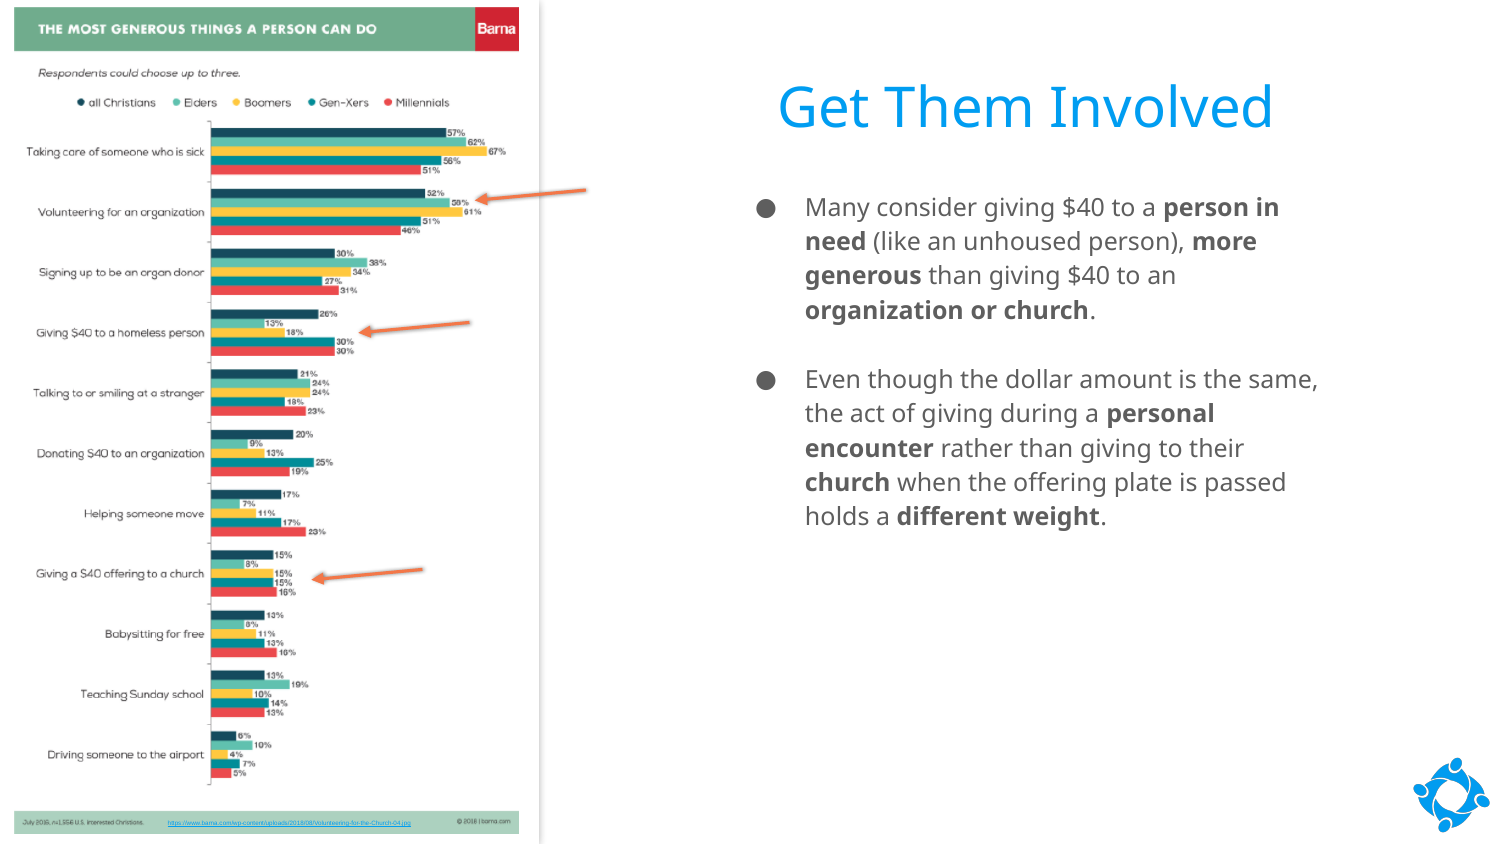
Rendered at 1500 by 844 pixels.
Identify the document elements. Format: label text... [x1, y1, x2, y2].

picture [0, 0, 539, 844]
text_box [358, 322, 470, 333]
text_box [474, 189, 587, 201]
picture [1413, 757, 1490, 833]
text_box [311, 569, 423, 581]
text_box Many consider giving $40 to a person in need (like an unhoused person), more generous than giving $40 to an organization or church. Even though the dollar amount is the same, the act of giving during a personal encounter rather than giving to their church when the offering plate is passed holds a different weight. [718, 175, 1334, 631]
title Get Them Involved [691, 42, 1361, 176]
